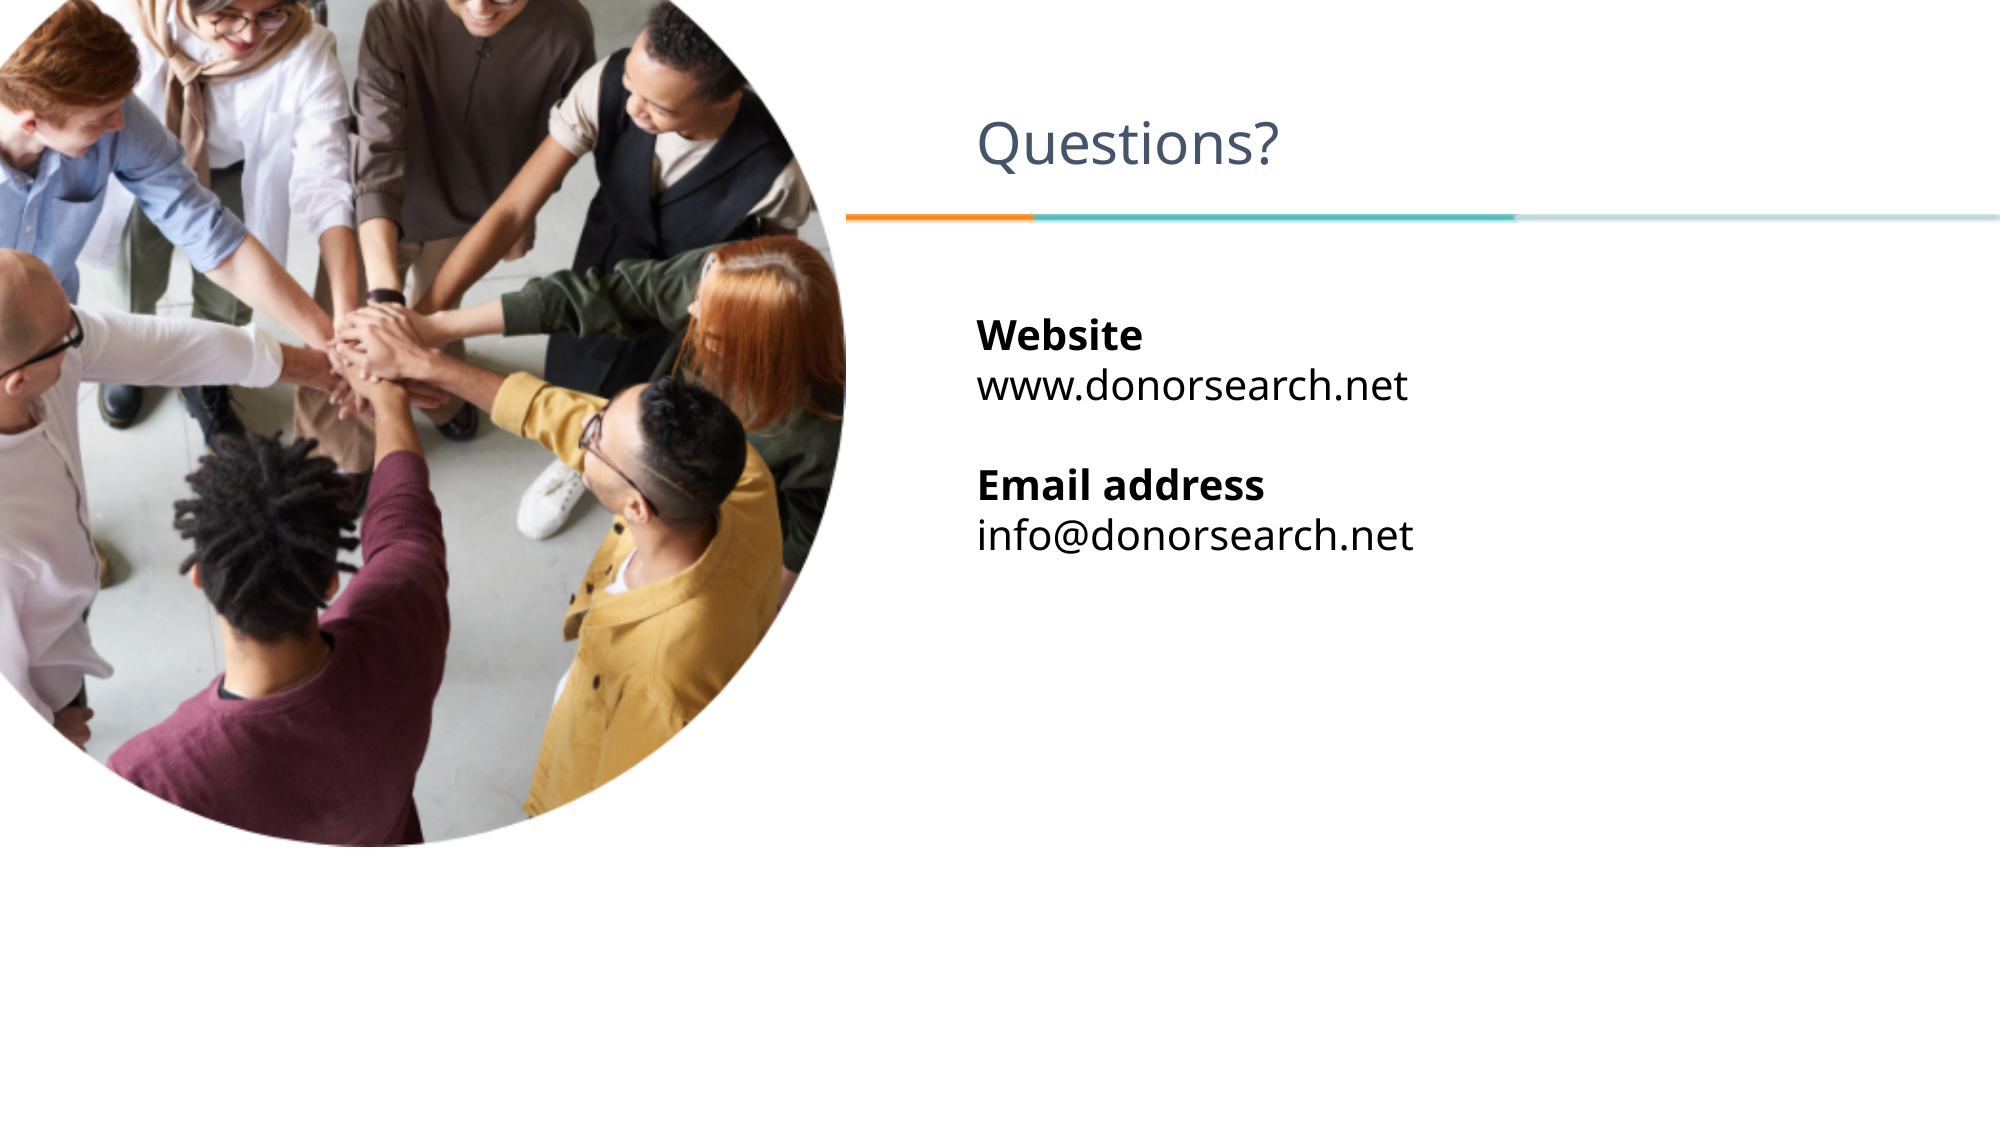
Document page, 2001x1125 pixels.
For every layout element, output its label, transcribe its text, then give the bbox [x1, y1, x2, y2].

title Questions? [956, 94, 1960, 220]
text_box Website www.donorsearch.net Email address info@donorsearch.net [956, 288, 1777, 579]
picture [0, 0, 2000, 847]
